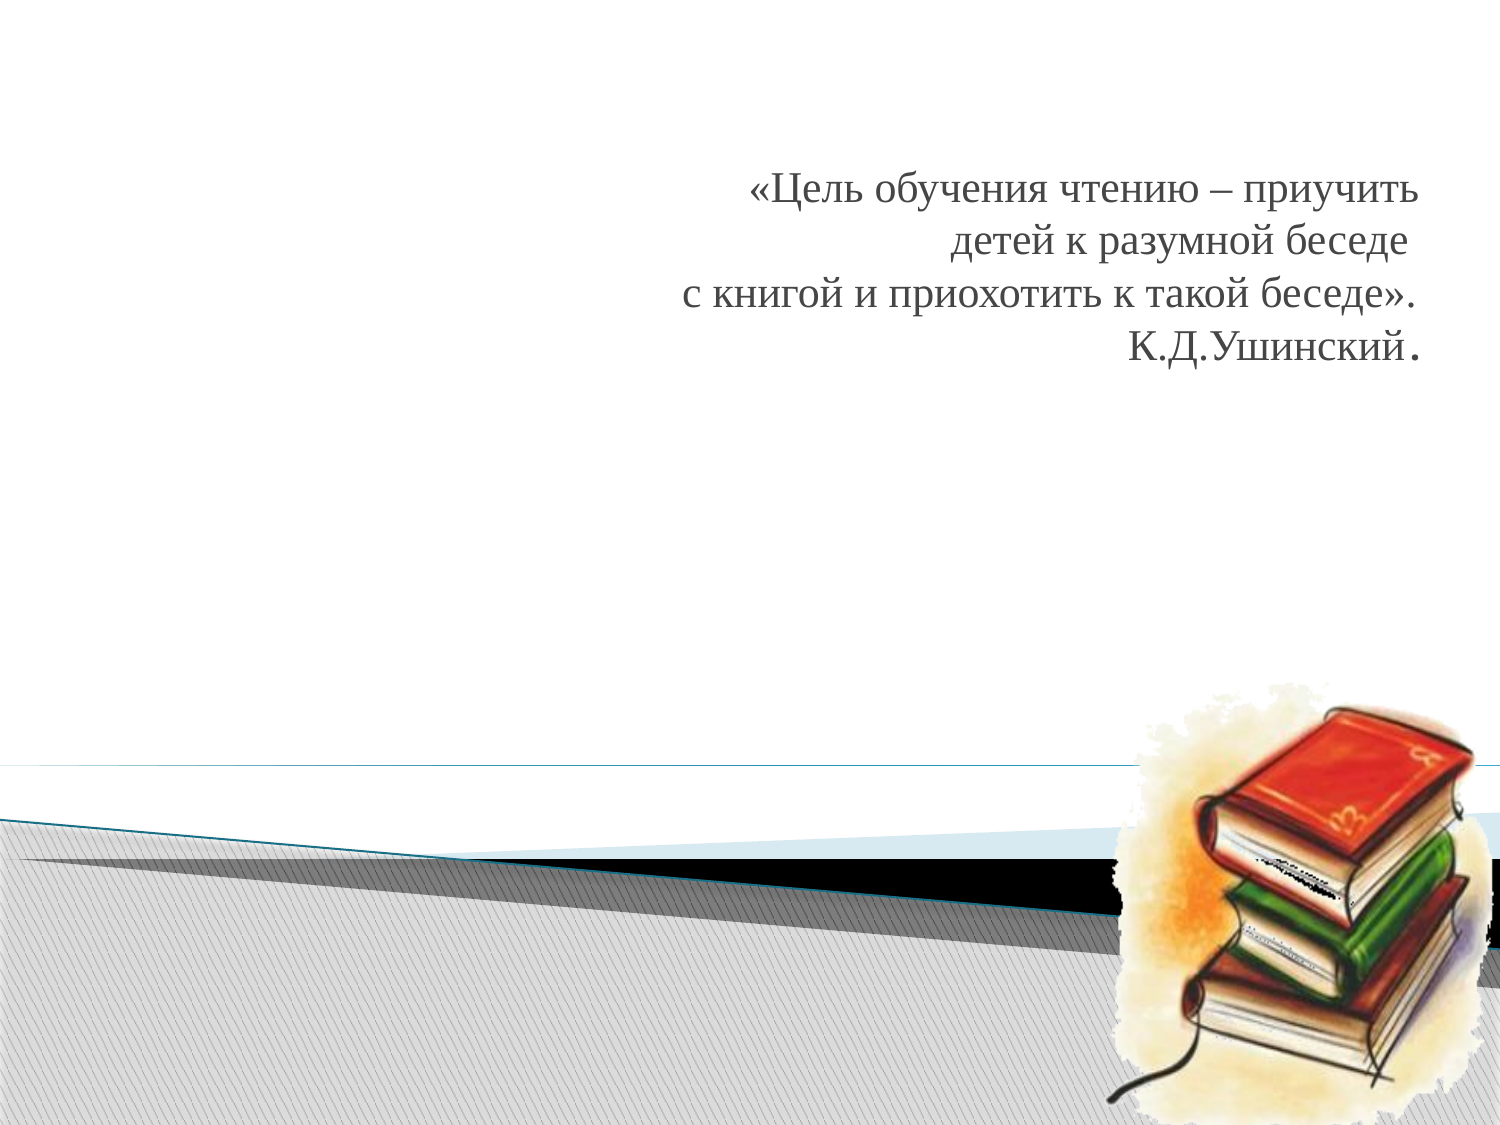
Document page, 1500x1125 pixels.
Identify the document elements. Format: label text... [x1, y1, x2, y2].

title «Цель обучения чтению – приучить детей к разумной беседе с книгой и приохотить к такой беседе». К.Д.Ушинский. [112, 42, 1436, 421]
picture [5, 633, 1500, 1125]
